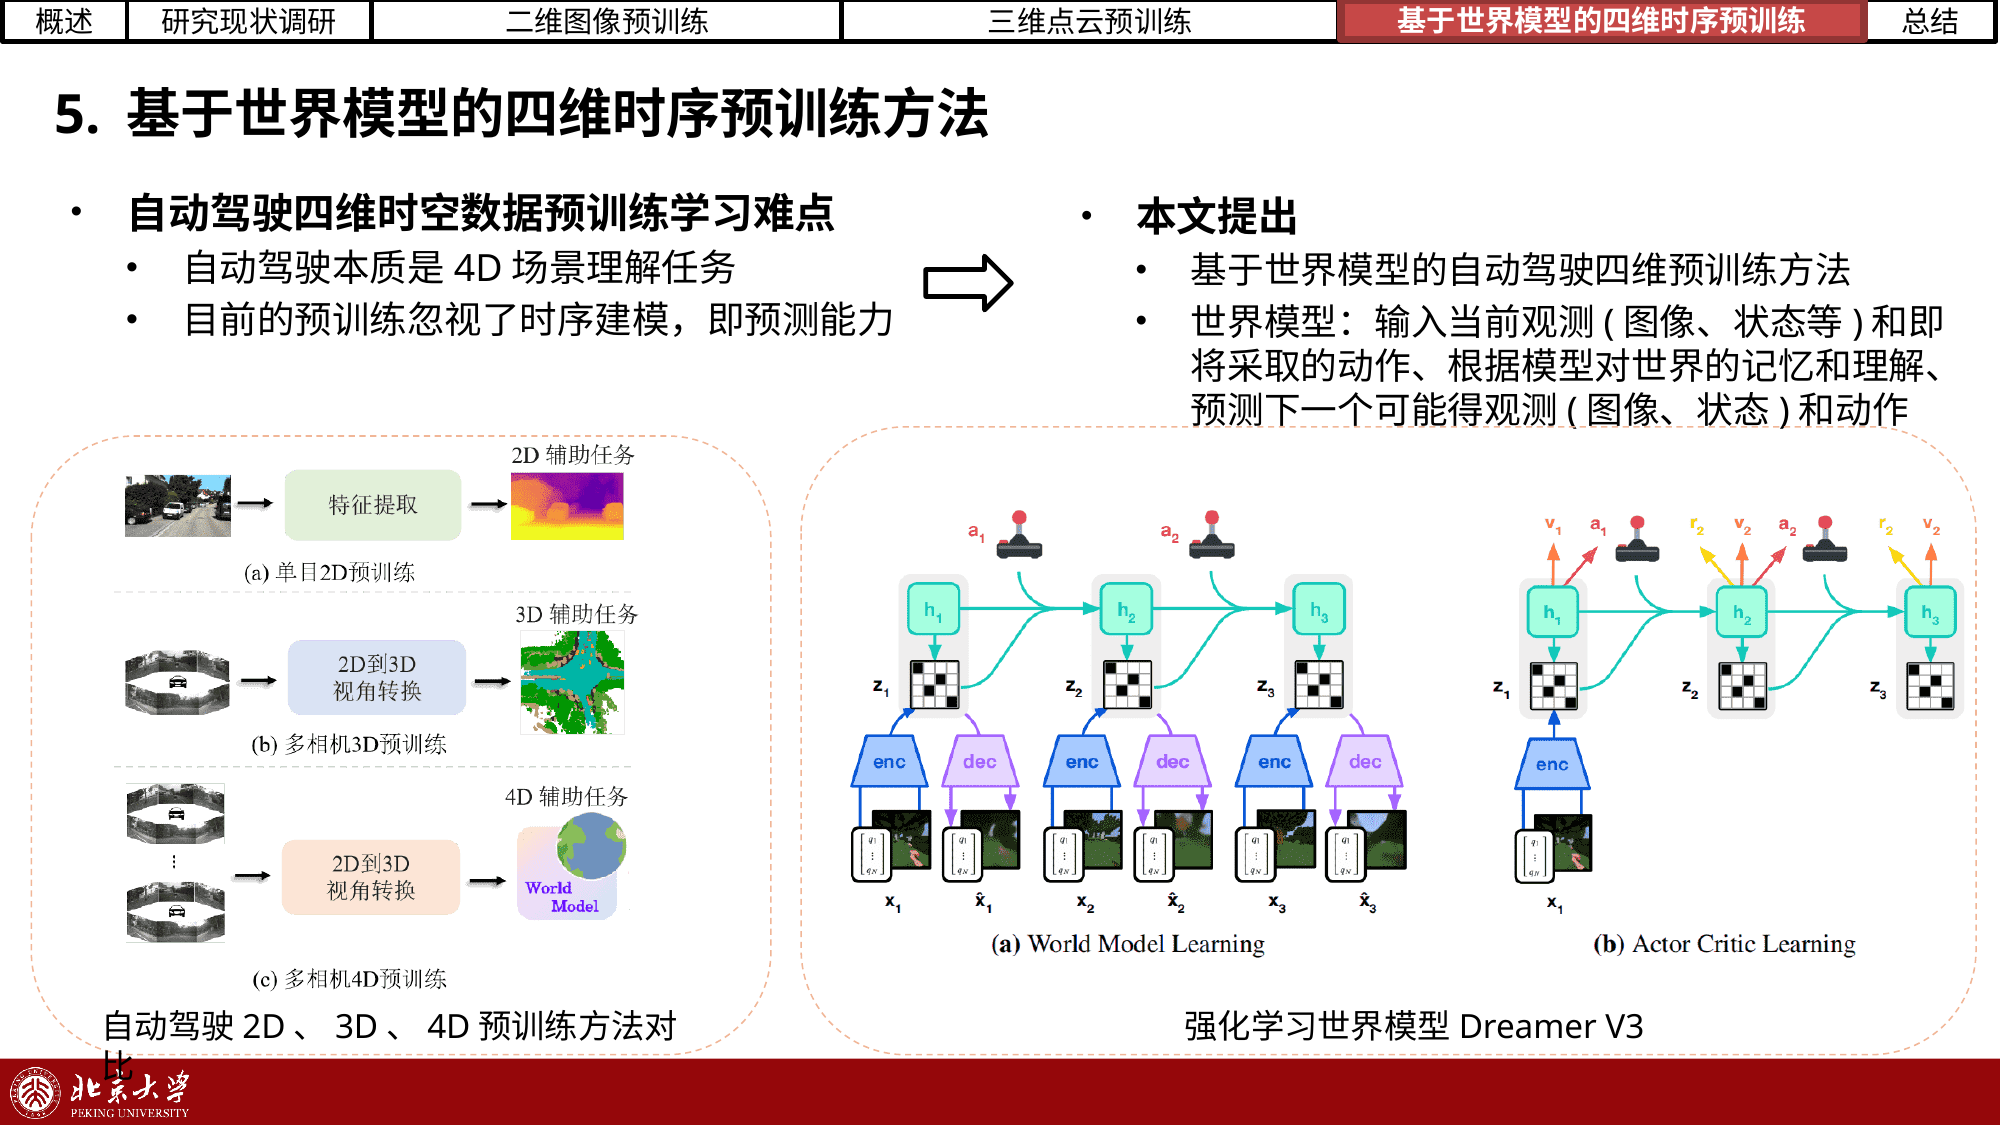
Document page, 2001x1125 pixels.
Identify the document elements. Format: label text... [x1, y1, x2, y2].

text_box [921, 252, 1016, 314]
picture [819, 494, 1970, 967]
picture [10, 1067, 189, 1119]
text_box 自动驾驶2D、3D、4D预训练方法对比 [86, 997, 716, 1093]
list 自动驾驶四维时空数据预训练学习难点 自动驾驶本质是4D场景理解任务 目前的预训练忽视了时序建模，即预测能力 [42, 152, 1053, 535]
text_box 强化学习世界模型Dreamer V3 [1170, 997, 1669, 1053]
picture [114, 436, 679, 998]
text_box [27, 434, 114, 1043]
text_box 基于世界模型的四维时序预训练 [1337, 0, 1868, 43]
text_box [679, 433, 775, 1048]
text_box 本文提出 基于世界模型的自动驾驶四维预训练方法 世界模型：输入当前观测(图像、状态等)和即将采取的动作、根据模型对世界的记忆和理解、预测下一个可能得观测(图像、状态)和动作 [1053, 151, 1986, 439]
text_box [797, 422, 1980, 1059]
title 5. 基于世界模型的四维时序预训练方法 [39, 71, 1970, 152]
